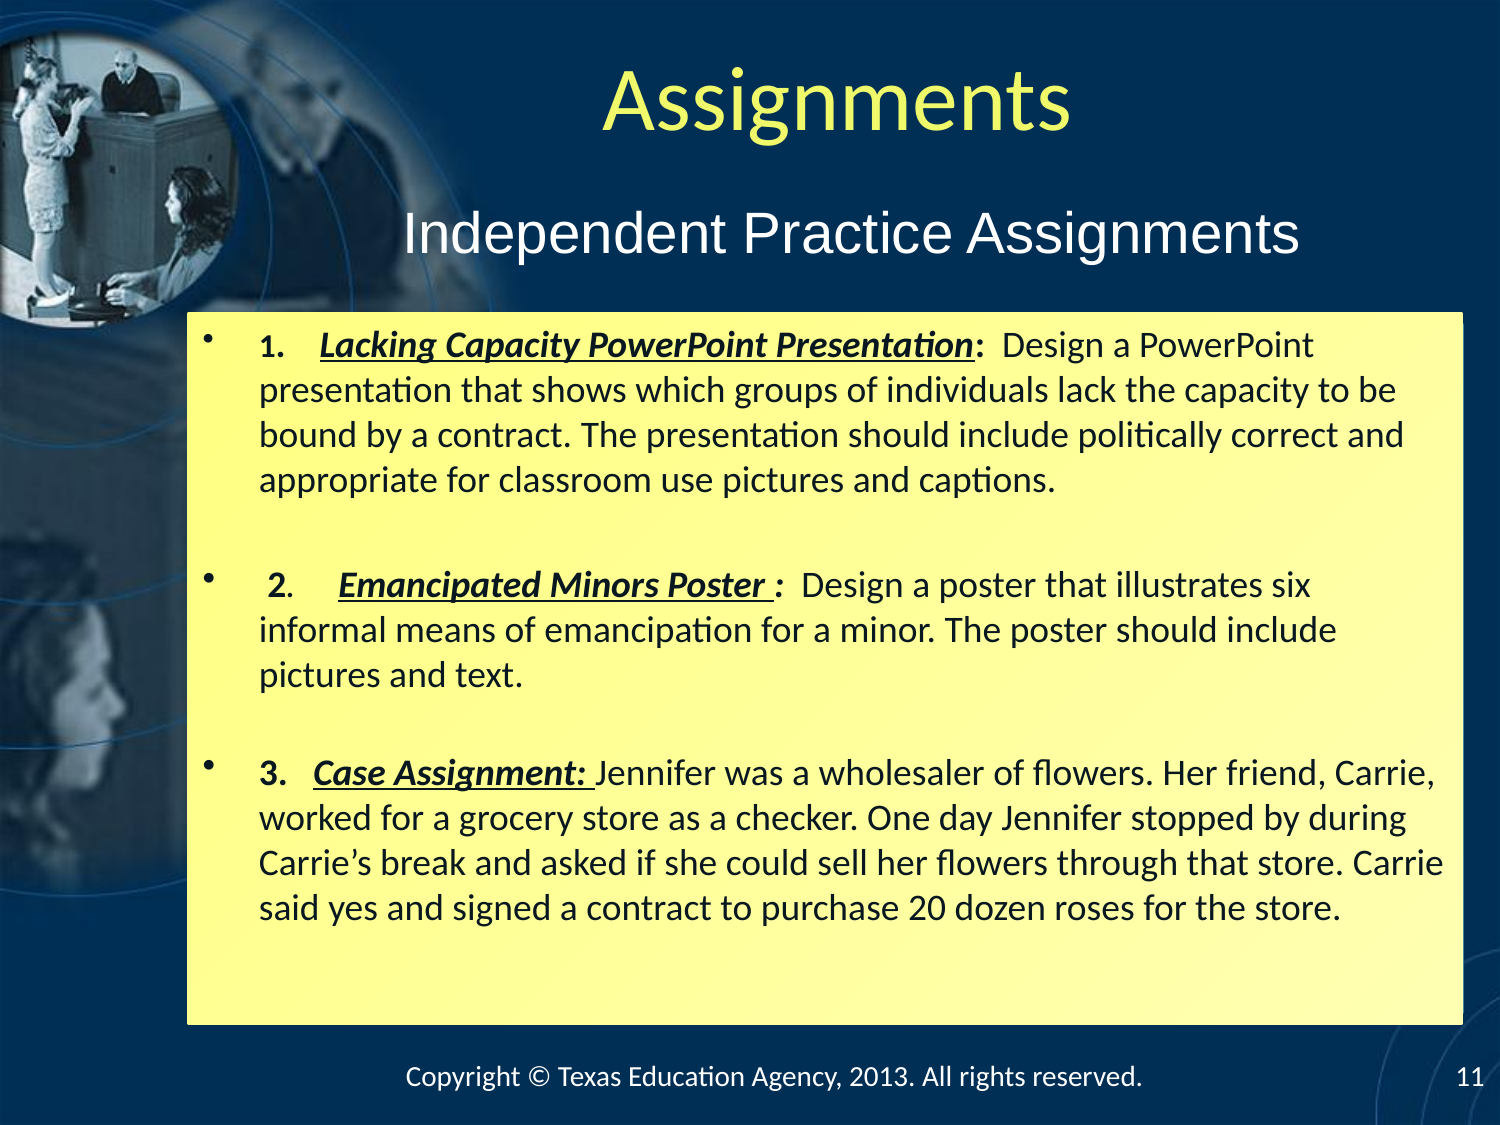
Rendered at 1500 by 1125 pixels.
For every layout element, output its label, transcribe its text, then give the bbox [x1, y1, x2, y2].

list 1. Lacking Capacity PowerPoint Presentation: Design a PowerPoint presentation that shows which groups of individuals lack the capacity to be bound by a contract. The presentation should include politically correct and appropriate for classroom use pictures and captions. 2. Emancipated Minors Poster : Design a poster that illustrates six informal means of emancipation for a minor. The poster should include pictures and text. 3. Case Assignment: Jennifer was a wholesaler of flowers. Her friend, Carrie, worked for a grocery store as a checker. One day Jennifer stopped by during Carrie’s break and asked if she could sell her flowers through that store. Carrie said yes and signed a contract to purchase 20 dozen roses for the store. [187, 312, 1463, 1025]
title Assignments [362, 24, 1313, 163]
text_box Independent Practice Assignments [387, 187, 1375, 273]
slide_number 11 [1201, 1049, 1500, 1125]
picture [0, 0, 1500, 1125]
footer Copyright © Texas Education Agency, 2013. All rights reserved. [349, 1049, 1201, 1125]
